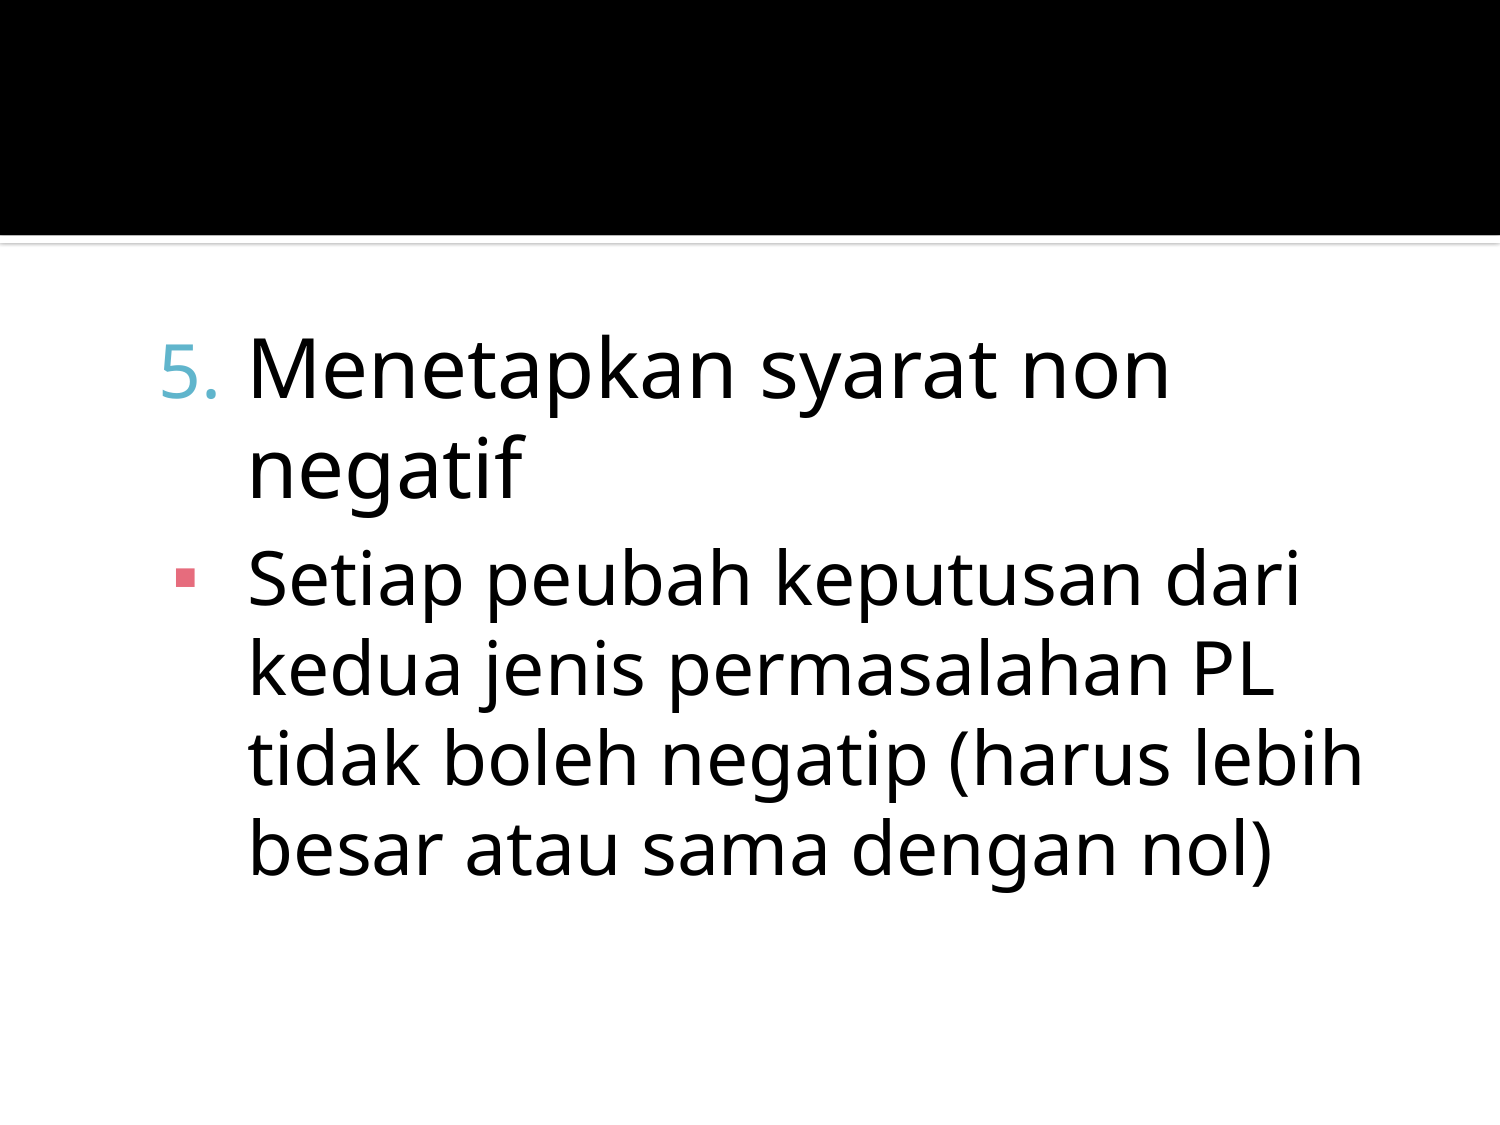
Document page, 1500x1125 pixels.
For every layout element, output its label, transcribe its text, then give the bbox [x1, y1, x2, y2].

list Menetapkan syarat non negatif Setiap peubah keputusan dari kedua jenis permasalahan PL tidak boleh negatip (harus lebih besar atau sama dengan nol) [75, 299, 1425, 938]
